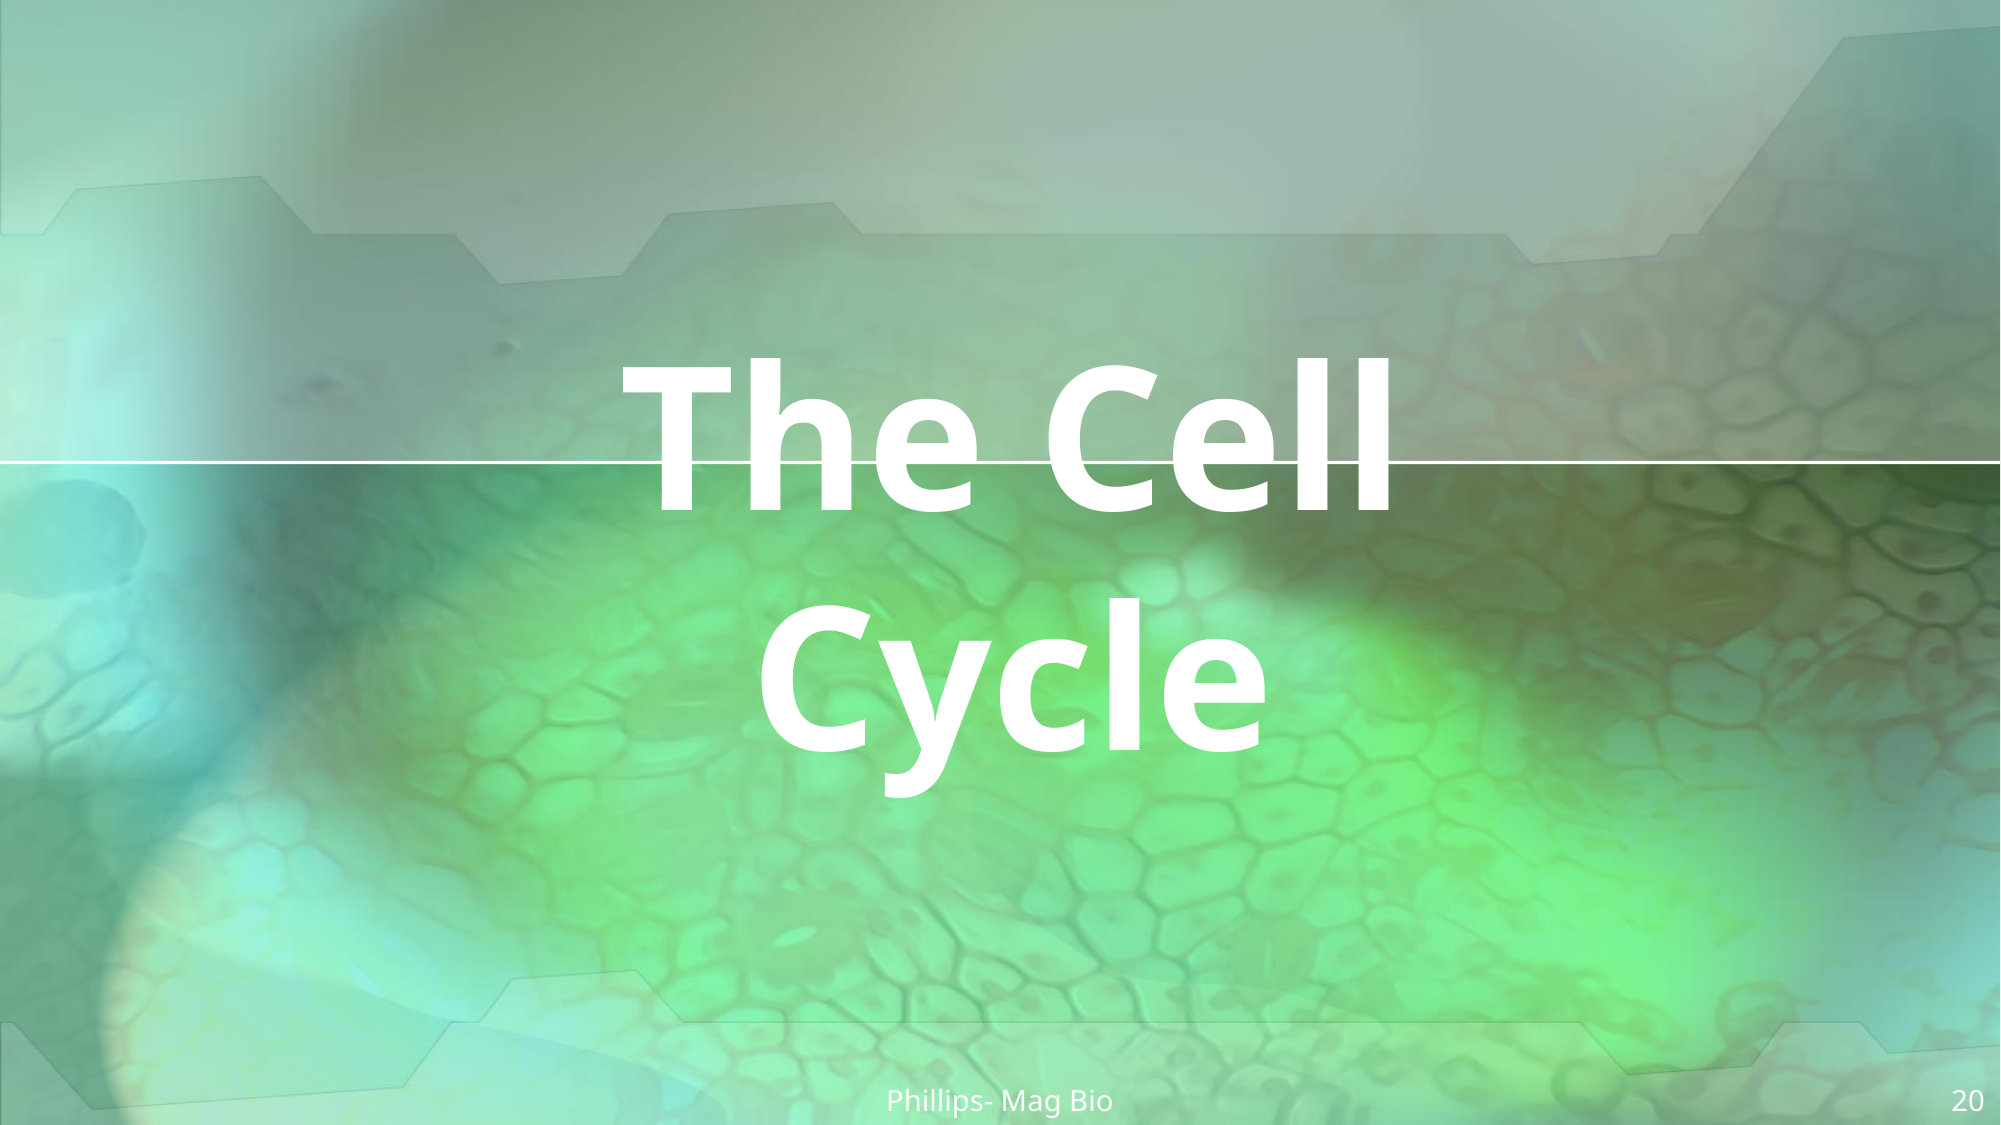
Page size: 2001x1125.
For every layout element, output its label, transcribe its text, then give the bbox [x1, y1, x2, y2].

picture [0, 0, 2001, 1125]
subtitle [50, 462, 1950, 988]
footer Phillips- Mag Bio [683, 1074, 1317, 1125]
slide_number 20 [1583, 1074, 2000, 1125]
